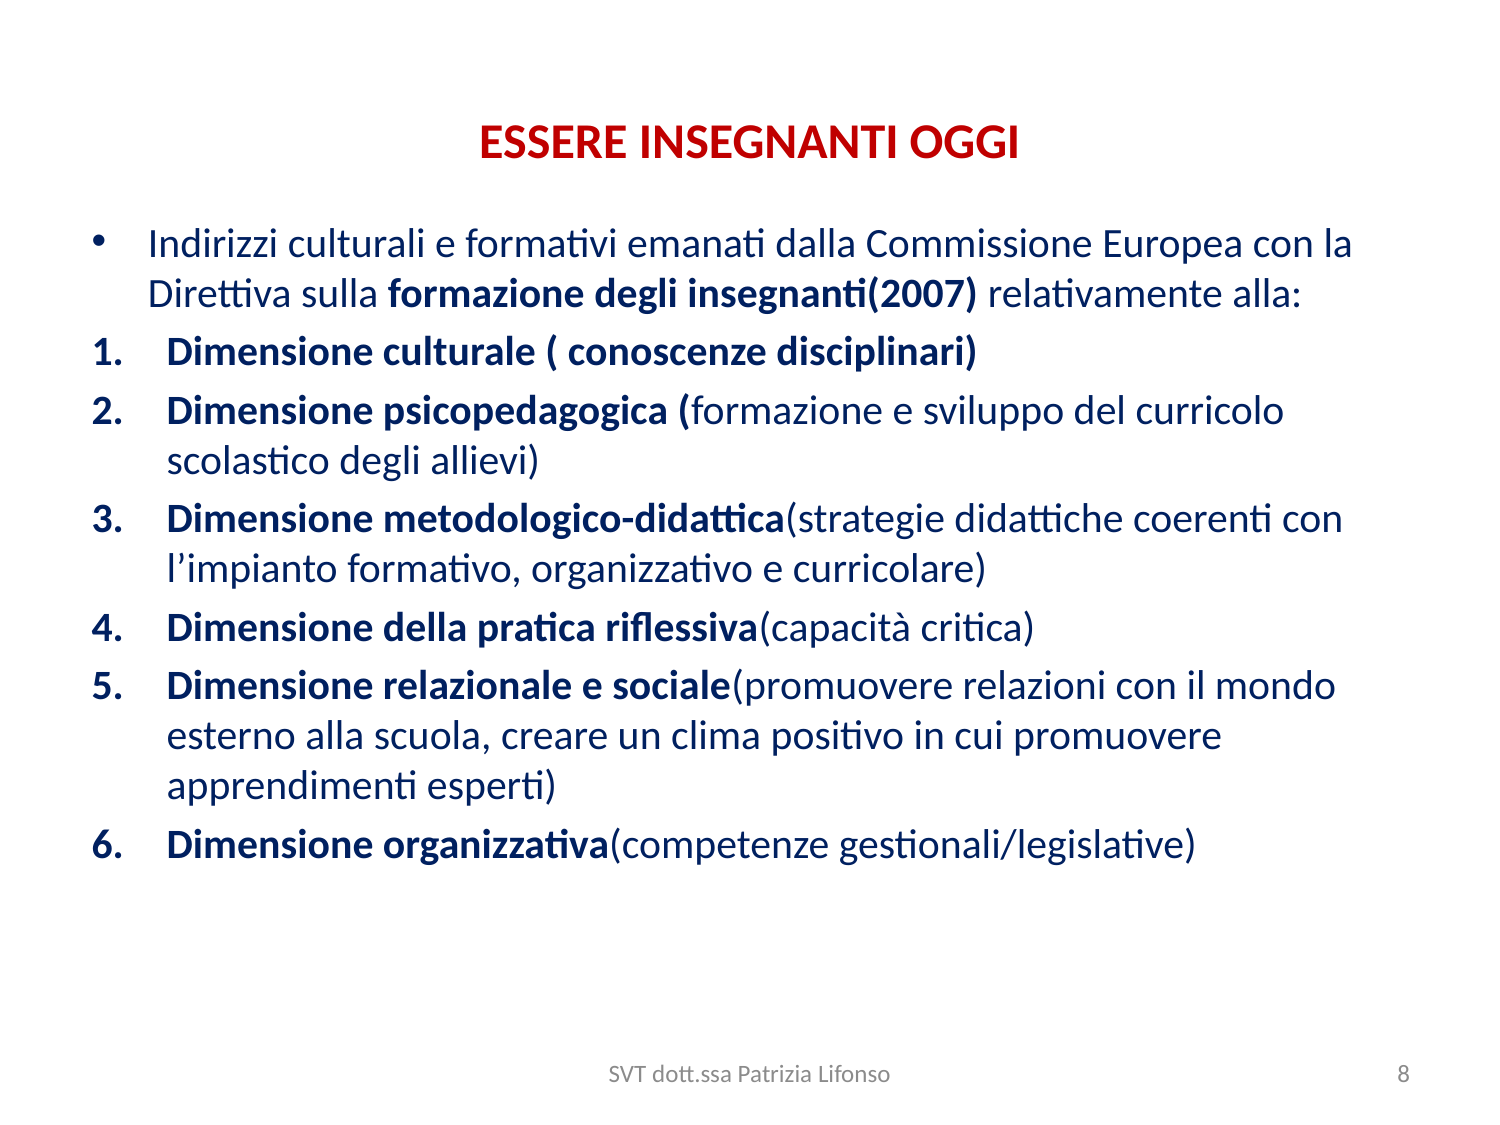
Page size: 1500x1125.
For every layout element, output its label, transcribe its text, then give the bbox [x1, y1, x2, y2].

title ESSERE INSEGNANTI OGGI [75, 45, 1425, 233]
list Indirizzi culturali e formativi emanati dalla Commissione Europea con la Direttiva sulla formazione degli insegnanti(2007) relativamente alla: Dimensione culturale ( conoscenze disciplinari) Dimensione psicopedagogica (formazione e sviluppo del curricolo scolastico degli allievi) Dimensione metodologico-didattica(strategie didattiche coerenti con l’impianto formativo, organizzativo e curricolare) Dimensione della pratica riflessiva(capacità critica) Dimensione relazionale e sociale(promuovere relazioni con il mondo esterno alla scuola, creare un clima positivo in cui promuovere apprendimenti esperti) Dimensione organizzativa(competenze gestionali/legislative) [76, 208, 1425, 1005]
footer SVT dott.ssa Patrizia Lifonso [512, 1042, 988, 1103]
slide_number 8 [1074, 1042, 1425, 1103]
